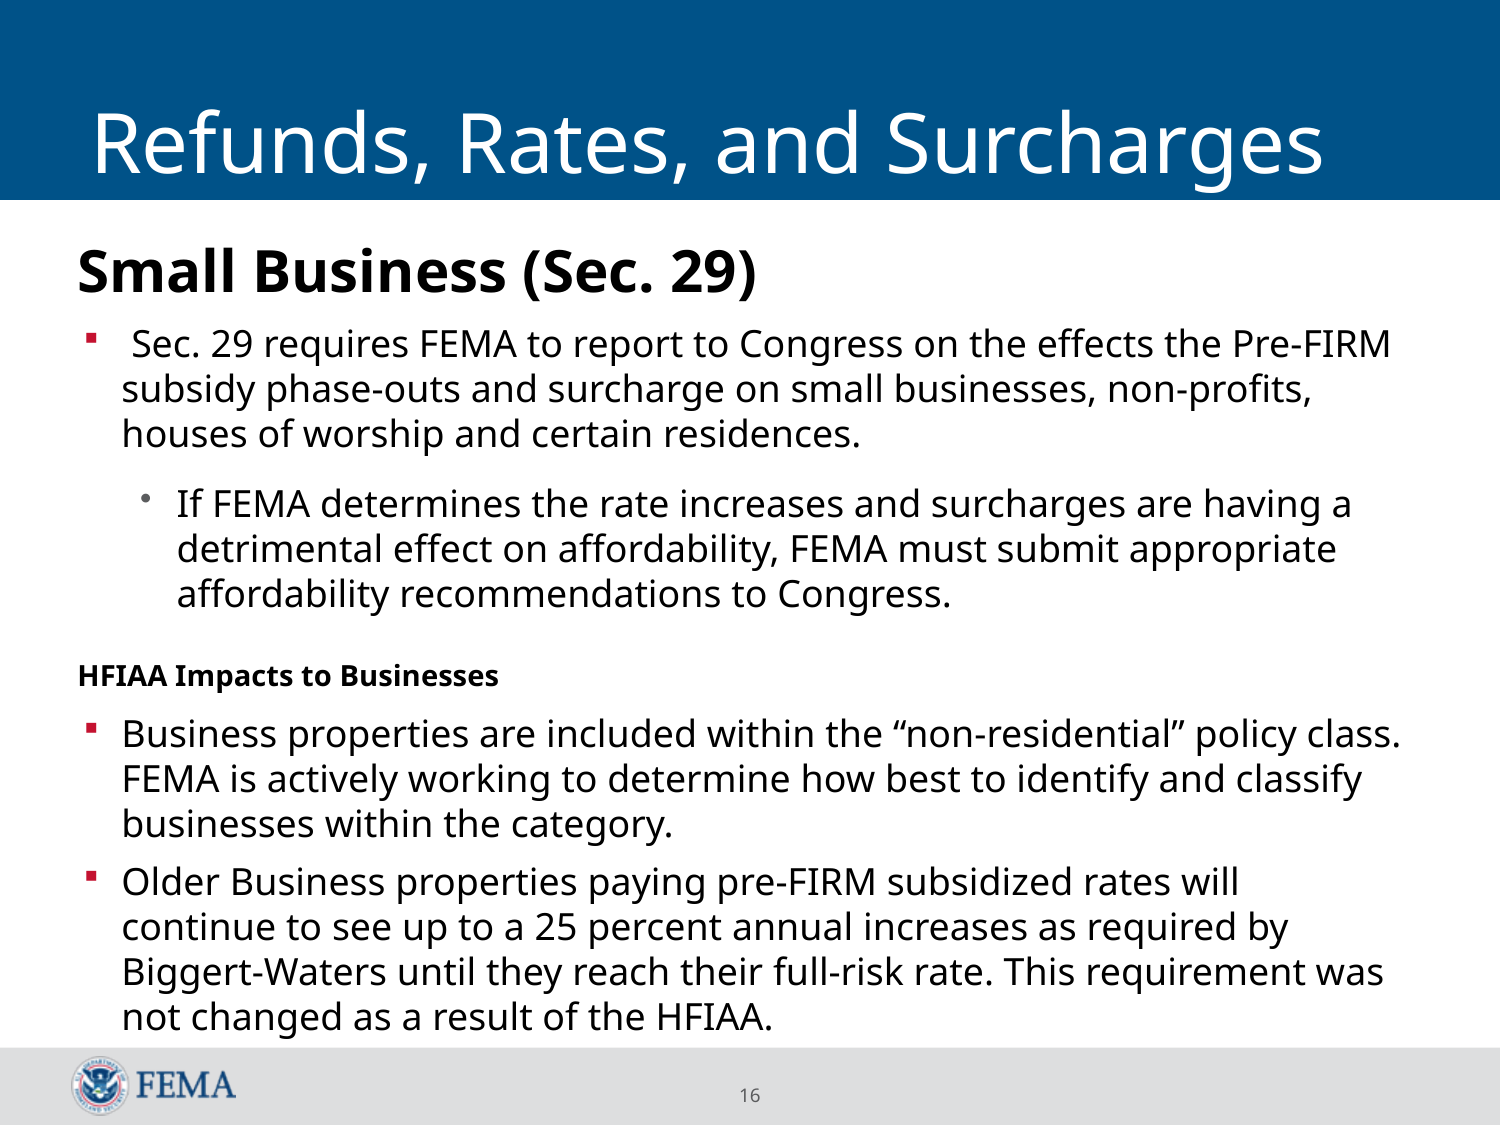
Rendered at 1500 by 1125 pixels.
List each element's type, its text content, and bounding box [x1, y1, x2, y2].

text_box Small Business (Sec. 29) [62, 226, 1288, 312]
title Refunds, Rates, and Surcharges [75, 7, 1425, 197]
text_box HFIAA Impacts to Businesses [62, 649, 1288, 700]
list Sec. 29 requires FEMA to report to Congress on the effects the Pre-FIRM subsidy phase-outs and surcharge on small businesses, non-profits, houses of worship and certain residences. If FEMA determines the rate increases and surcharges are having a detrimental effect on affordability, FEMA must submit appropriate affordability recommendations to Congress. Business properties are included within the “non-residential” policy class. FEMA is actively working to determine how best to identify and classify businesses within the category. Older Business properties paying pre-FIRM subsidized rates will continue to see up to a 25 percent annual increases as required by Biggert-Waters until they reach their full-risk rate. This requirement was not changed as a result of the HFIAA. [68, 312, 1419, 1125]
